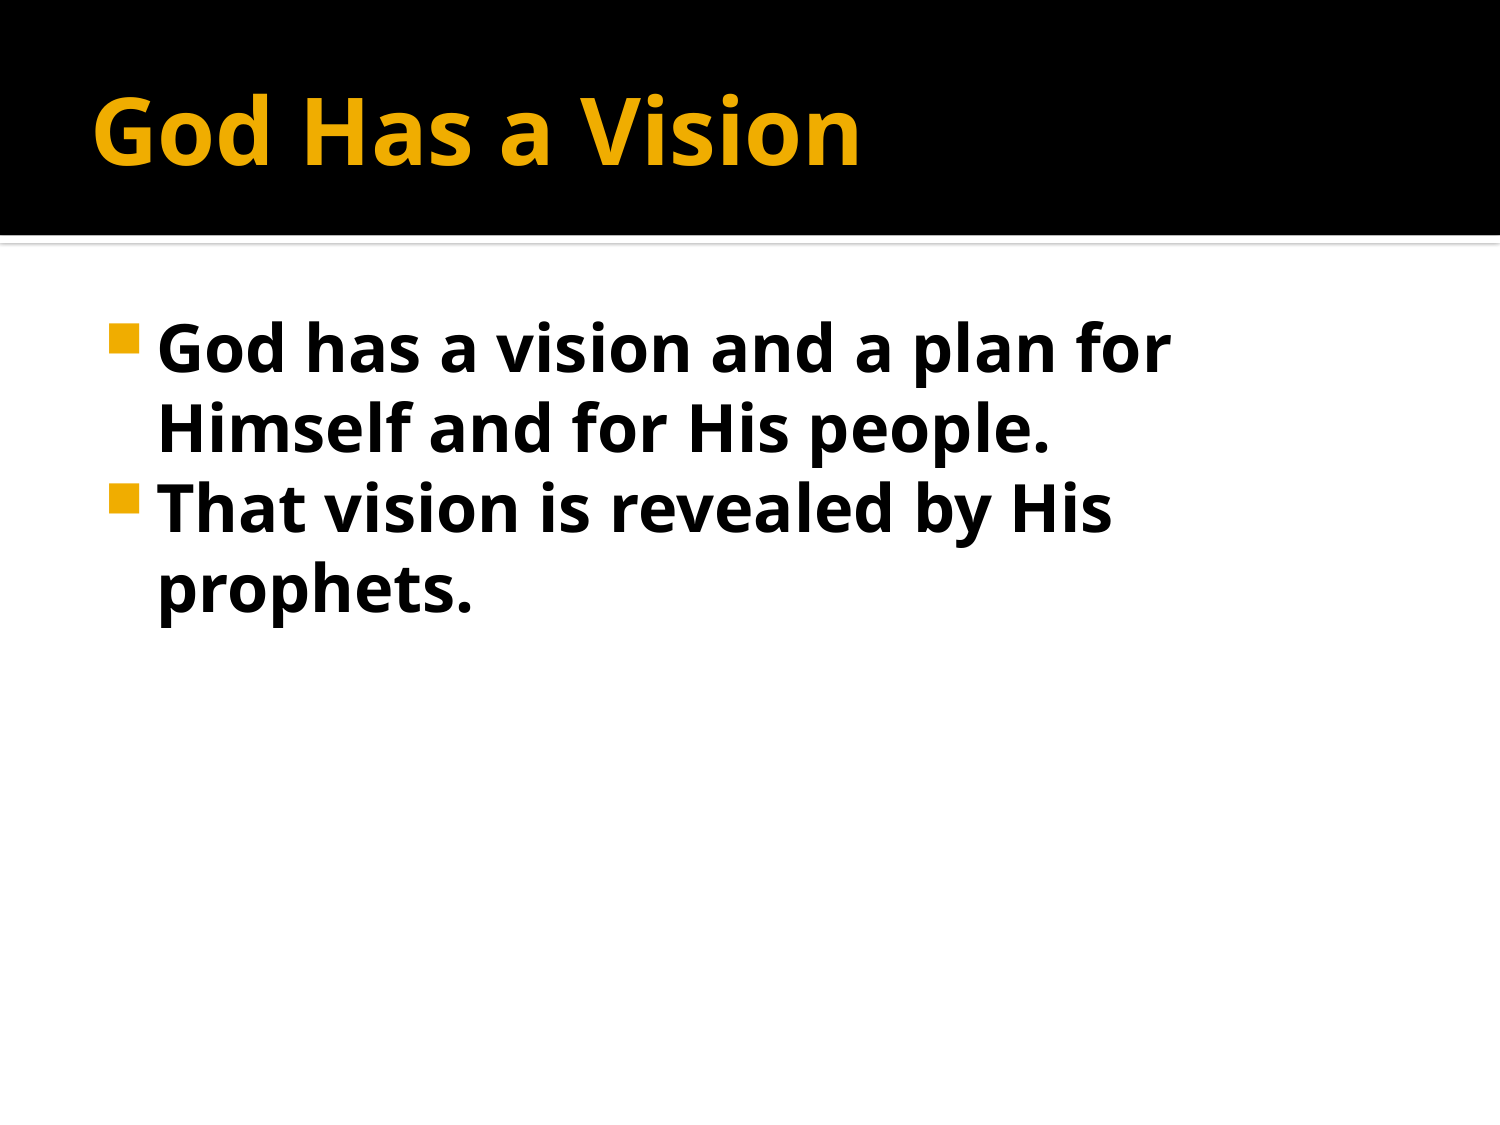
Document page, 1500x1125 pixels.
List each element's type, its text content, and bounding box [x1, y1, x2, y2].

list God has a vision and a plan for Himself and for His people. That vision is revealed by His prophets. [75, 291, 1425, 1050]
title God Has a Vision [75, 25, 1425, 231]
